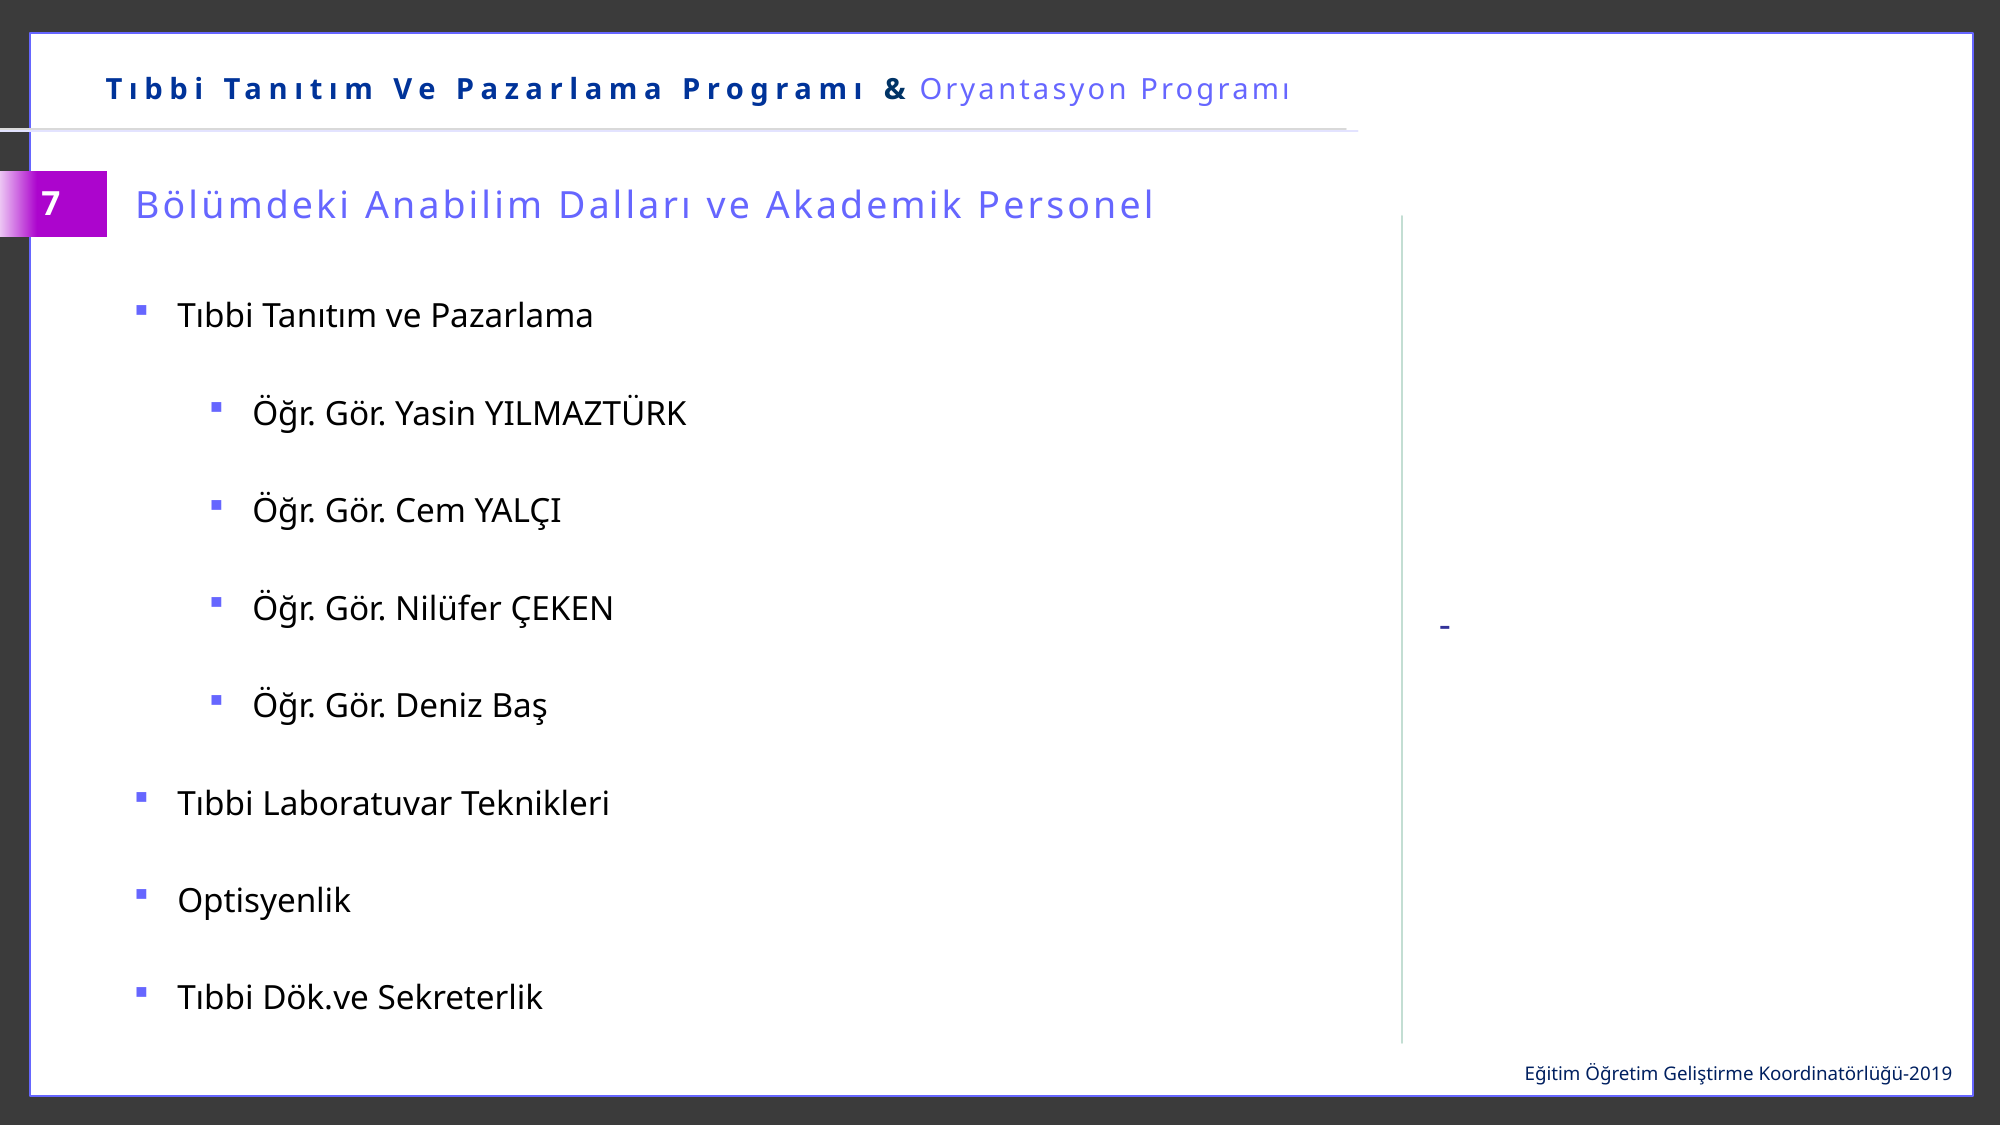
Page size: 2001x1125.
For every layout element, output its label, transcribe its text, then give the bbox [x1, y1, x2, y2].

text_box Tıbbi Tanıtım Ve Pazarlama Programı & Oryantasyon Programı [31, 51, 1570, 124]
text_box 7 [0, 171, 108, 238]
footer Eğitim Öğretim Geliştirme Koordinatörlüğü-2019 [1376, 1051, 1967, 1094]
text_box Bölümdeki Anabilim Dalları ve Akademik Personel [61, 169, 1403, 238]
list [29, 33, 1973, 1096]
text_box Tıbbi Tanıtım ve Pazarlama Öğr. Gör. Yasin YILMAZTÜRK Öğr. Gör. Cem YALÇI Öğr. Gör. Nilüfer ÇEKEN Öğr. Gör. Deniz Baş Tıbbi Laboratuvar Teknikleri Optisyenlik Tıbbi Dök.ve Sekreterlik [29, 267, 1385, 1024]
text_box [1425, 609, 1967, 650]
